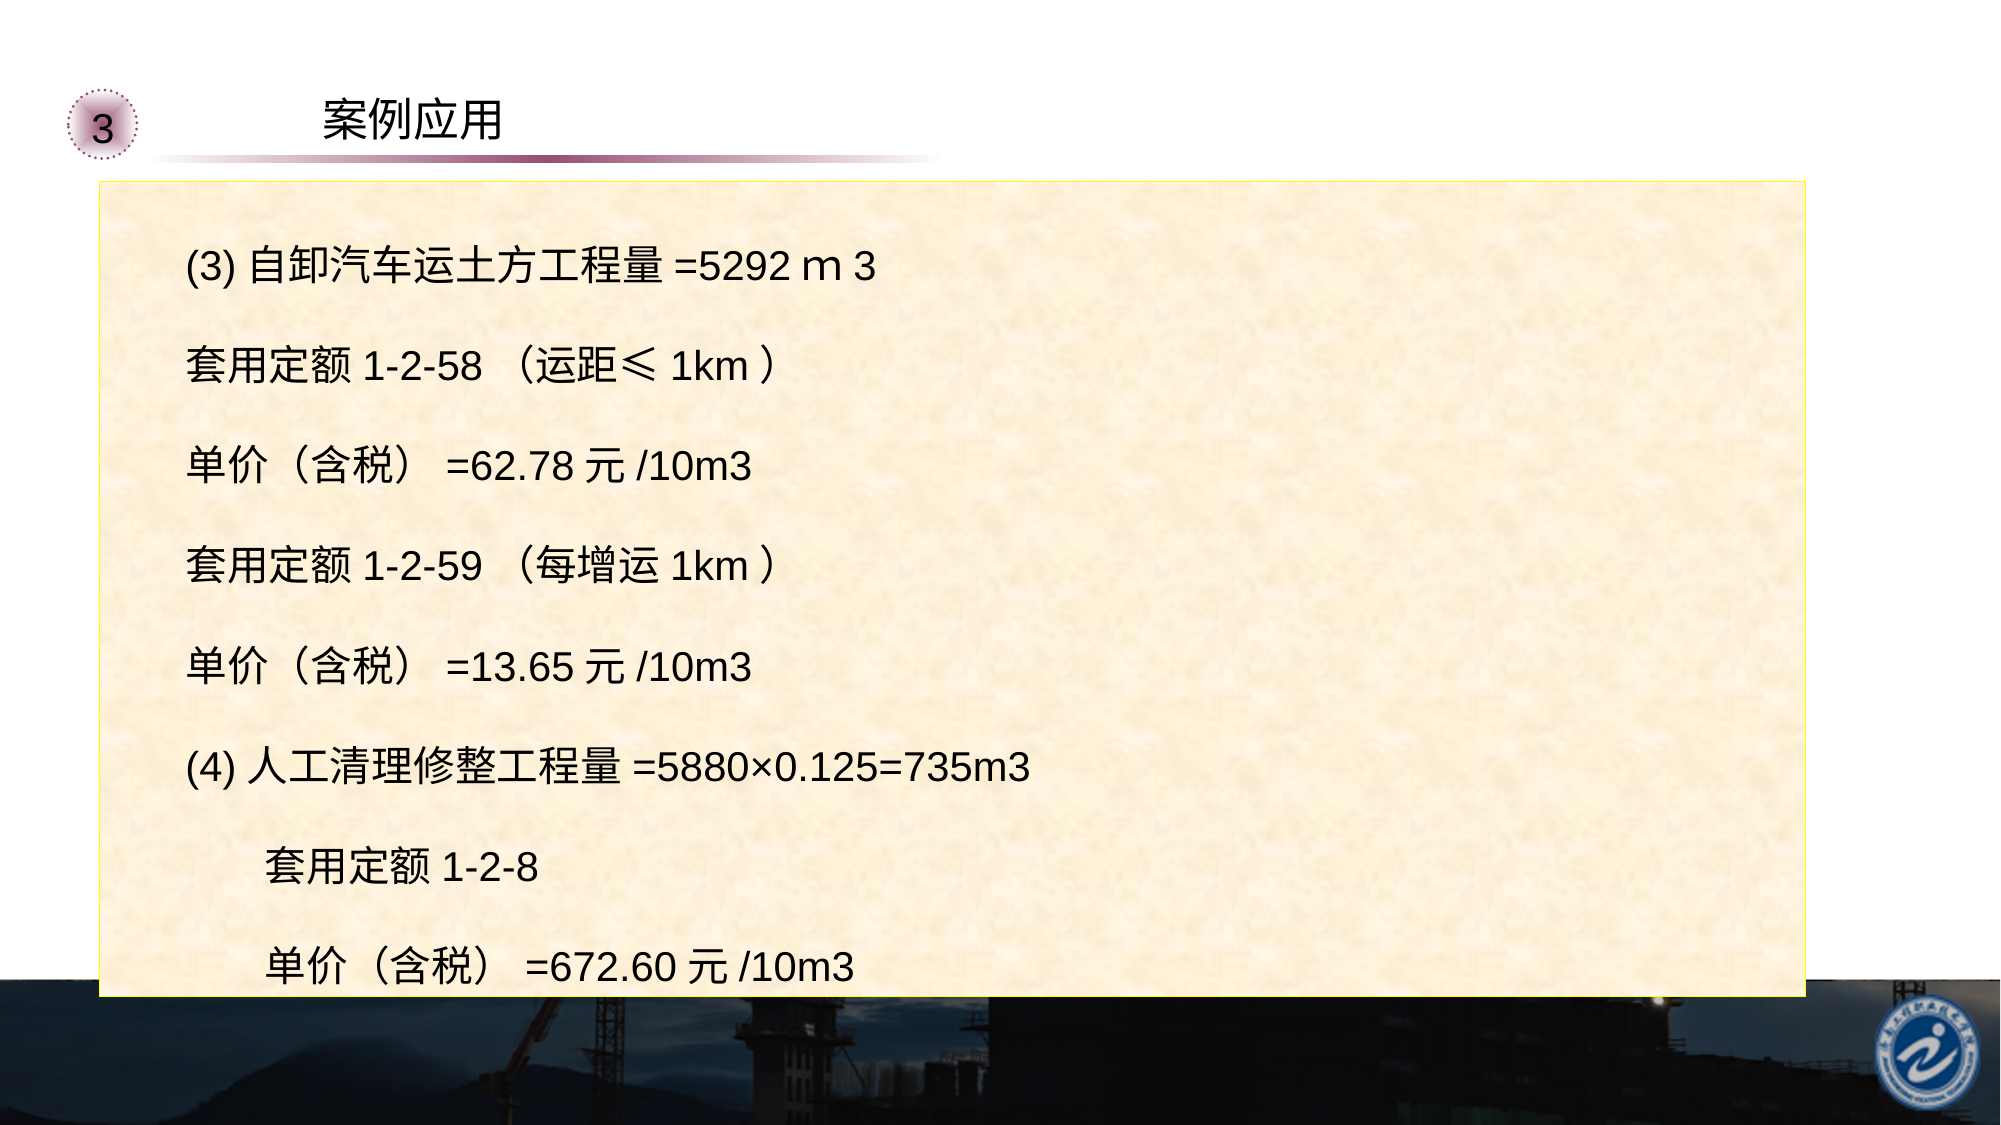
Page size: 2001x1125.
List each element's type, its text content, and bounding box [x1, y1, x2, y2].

picture [0, 0, 2001, 1125]
text_box (3)自卸汽车运土方工程量=5292ｍ3 套用定额1-2-58（运距≤1km） 单价（含税）=62.78元/10m3 套用定额1-2-59（每增运1km） 单价（含税）=13.65元/10m3 (4)人工清理修整工程量=5880×0.125=735m3 套用定额1-2-8 单价（含税）=672.60元/10m3 [99, 181, 1806, 997]
text_box [147, 155, 942, 163]
text_box 案例应用 [174, 83, 653, 154]
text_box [68, 89, 137, 160]
